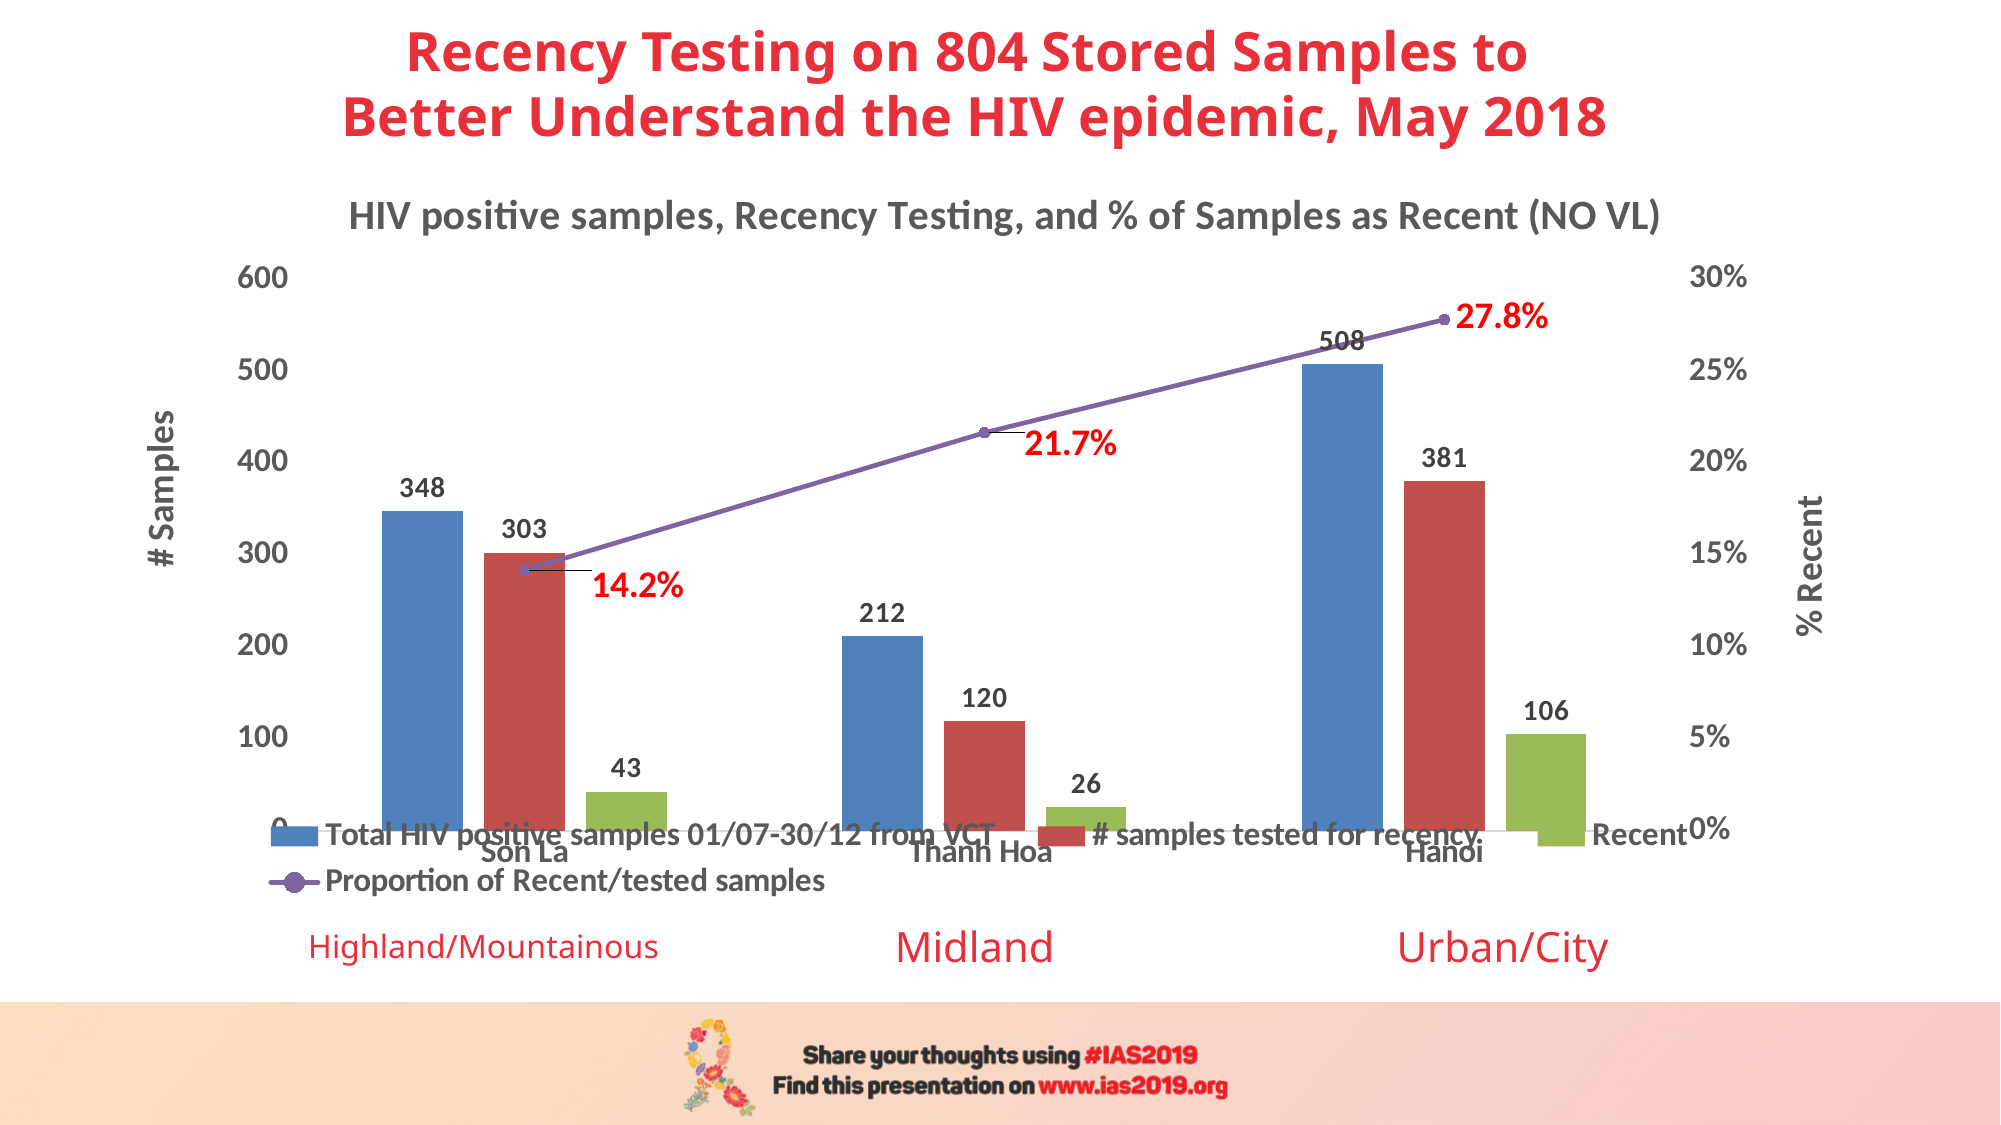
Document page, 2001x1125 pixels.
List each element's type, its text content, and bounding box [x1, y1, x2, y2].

text_box Urban/City [1276, 954, 1729, 984]
text_box Highland/Mountainous [258, 954, 711, 984]
picture [0, 1002, 2001, 1125]
chart [114, 156, 1878, 944]
title Recency Testing on 804 Stored Samples to Better Understand the HIV epidemic, May 2018 [39, 7, 1910, 158]
text_box Midland [748, 954, 1201, 984]
